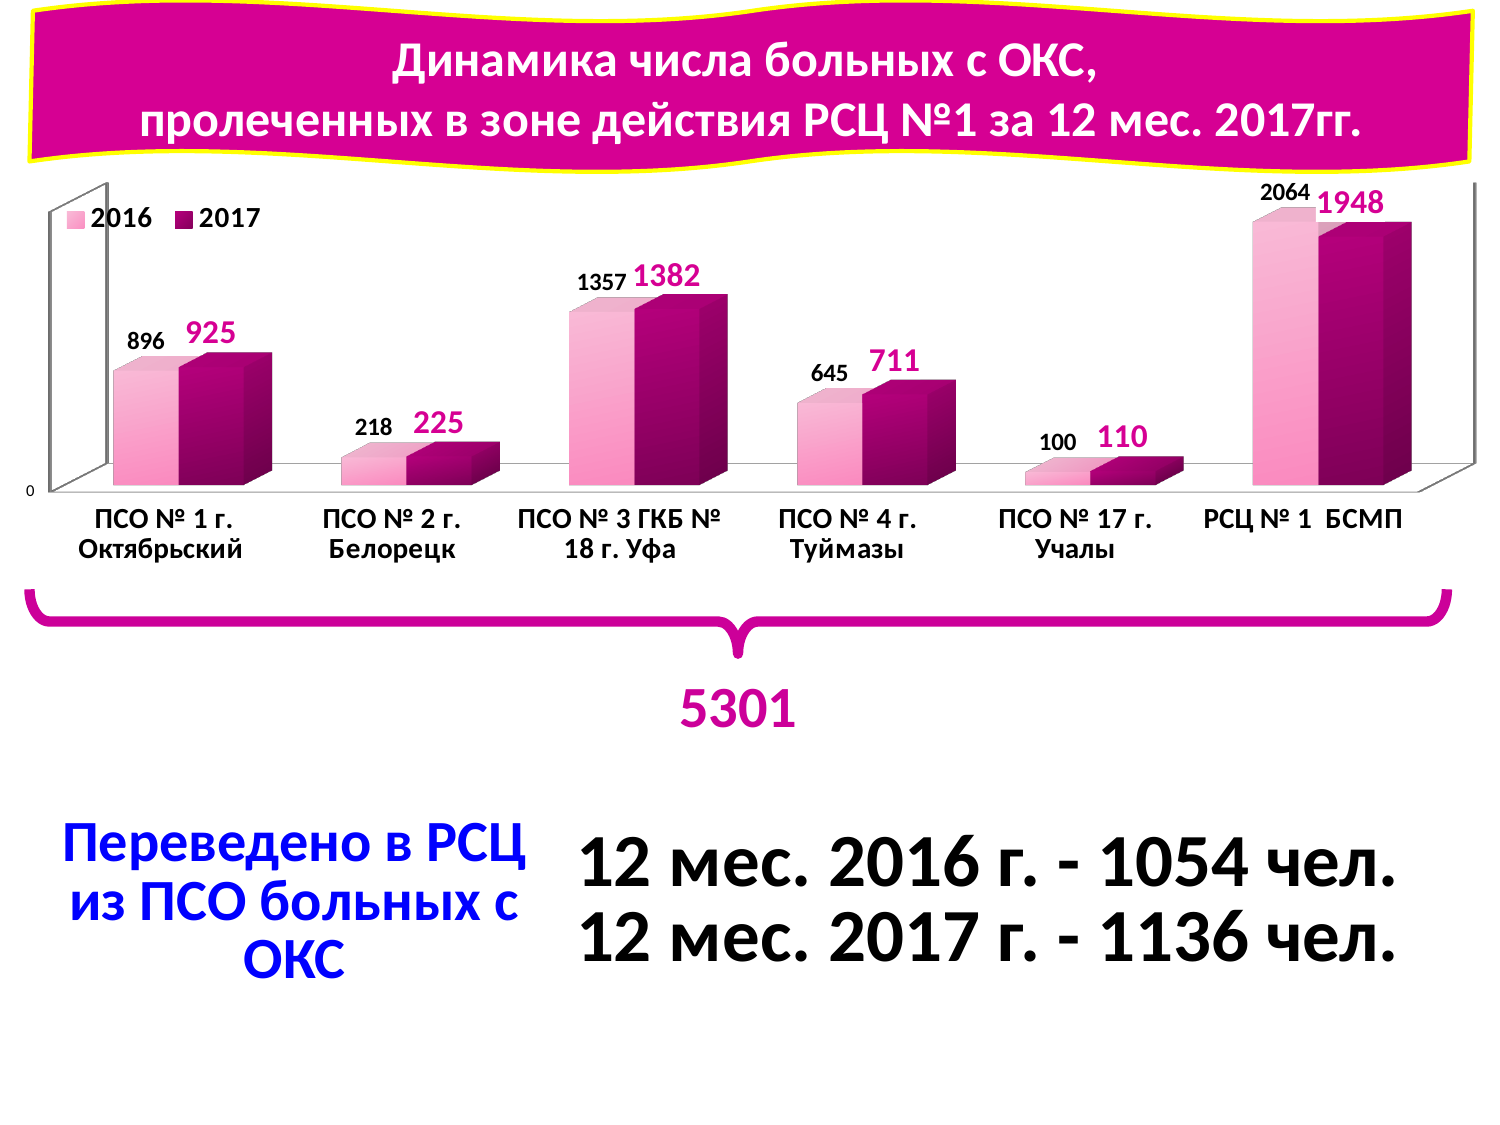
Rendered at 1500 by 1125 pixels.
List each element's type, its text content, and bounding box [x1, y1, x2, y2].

table_header 12 мес. 2016 г. - 1054 чел. 12 мес. 2017 г. - 1136 чел. [561, 811, 1470, 1000]
text_box 5301 [589, 670, 888, 737]
text_box [735, 642, 741, 655]
chart [0, 160, 1500, 631]
text_box Динамика числа больных с ОКС, пролеченных в зоне действия РСЦ №1 за 12 мес. 2017гг. [27, 0, 1475, 160]
table_header Переведено в РСЦ из ПСО больных с ОКС [41, 811, 561, 1000]
